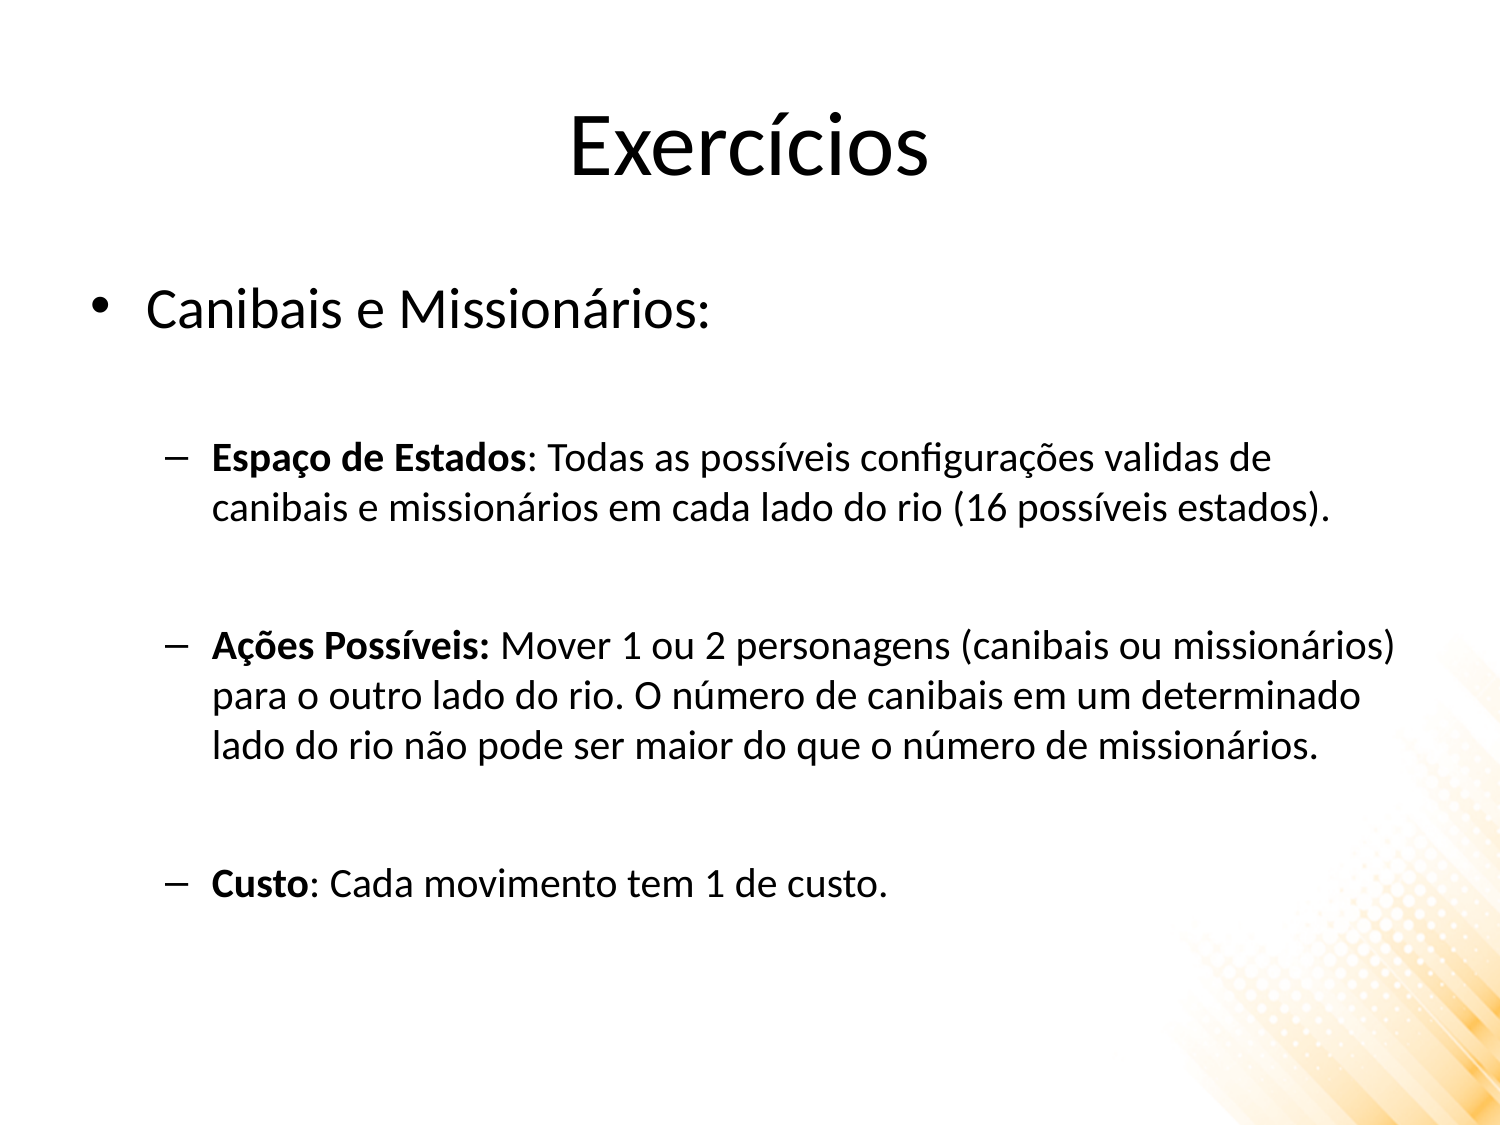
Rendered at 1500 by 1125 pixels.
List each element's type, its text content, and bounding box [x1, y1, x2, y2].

title Exercícios [75, 45, 1425, 233]
picture [1112, 633, 1500, 1125]
list Canibais e Missionários: Espaço de Estados: Todas as possíveis configurações validas de canibais e missionários em cada lado do rio (16 possíveis estados). Ações Possíveis: Mover 1 ou 2 personagens (canibais ou missionários) para o outro lado do rio. O número de canibais em um determinado lado do rio não pode ser maior do que o número de missionários. Custo: Cada movimento tem 1 de custo. [75, 262, 1425, 1005]
